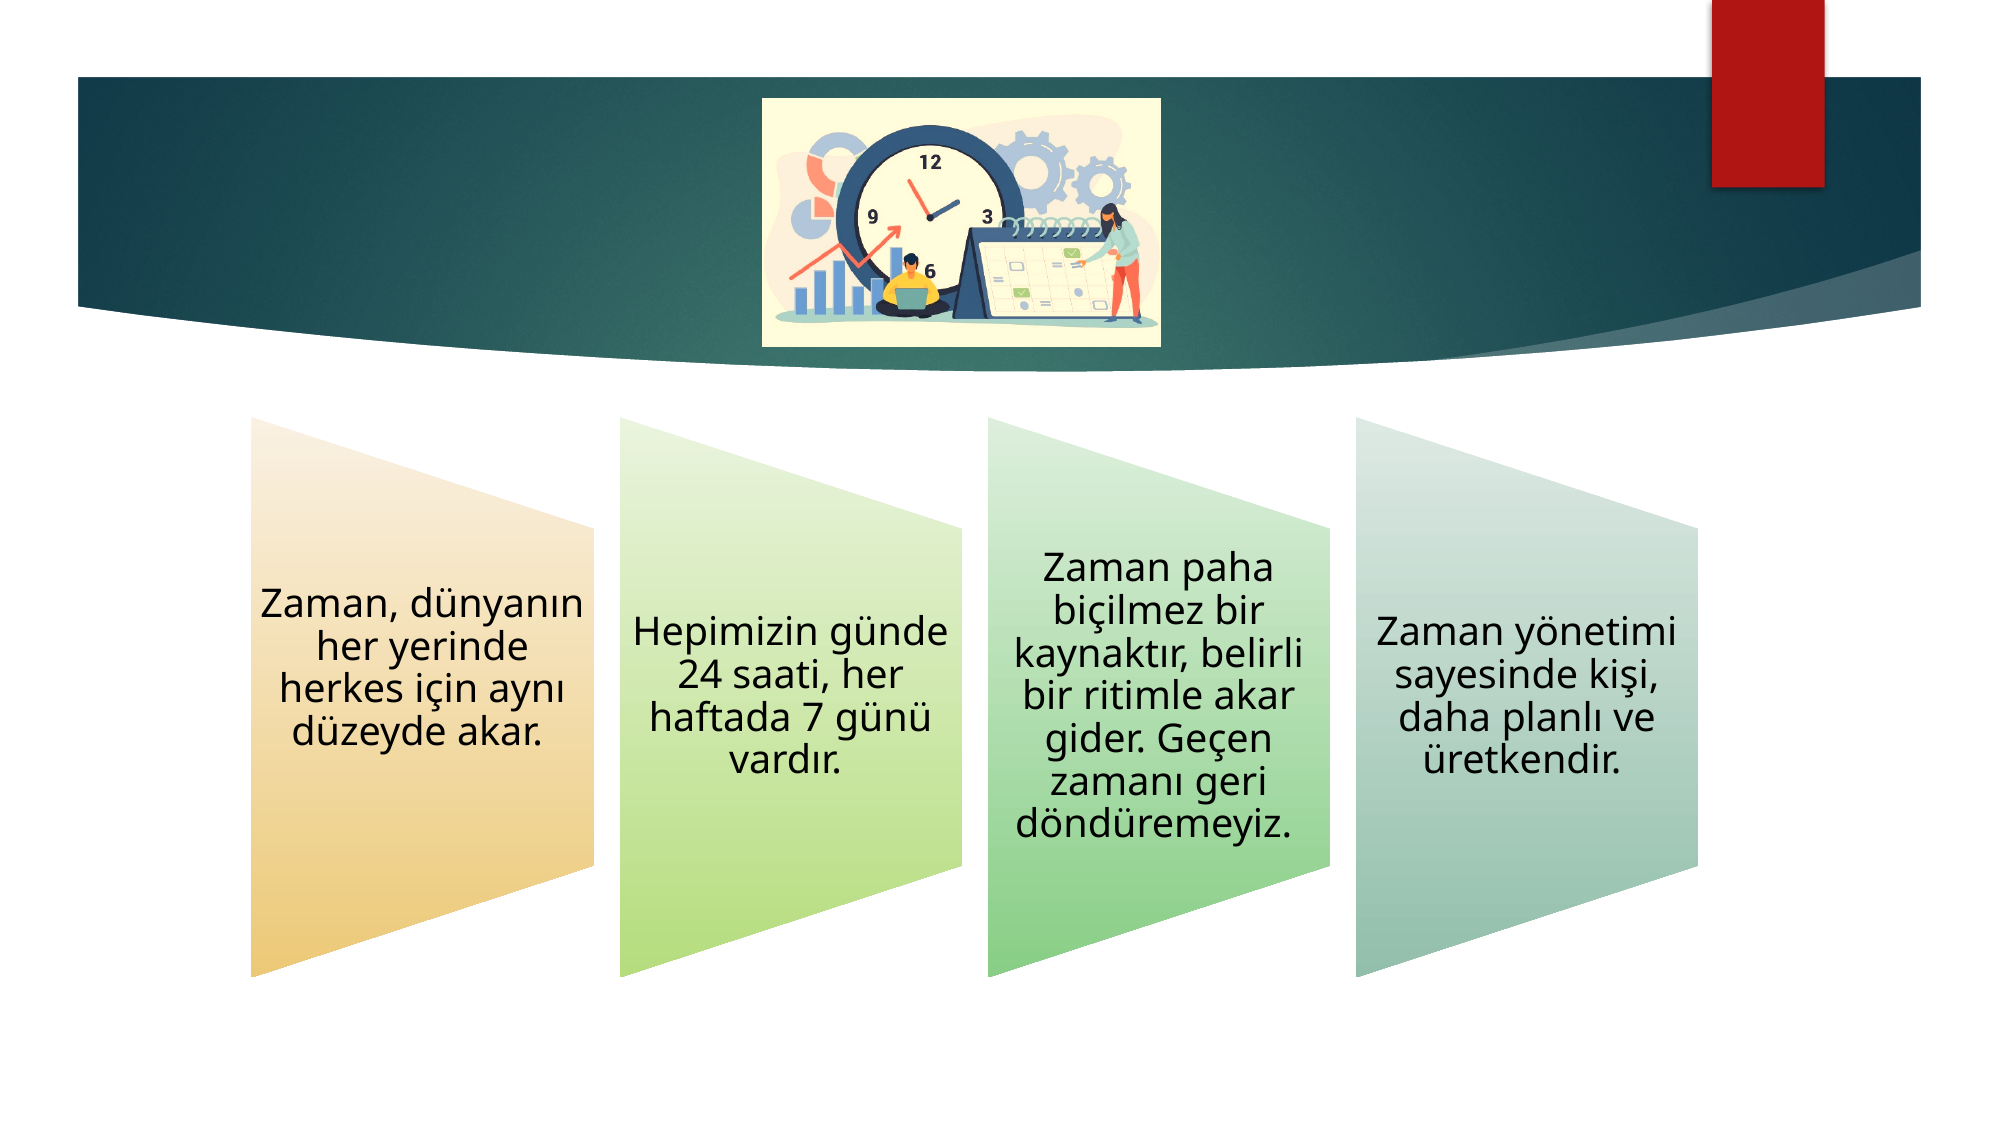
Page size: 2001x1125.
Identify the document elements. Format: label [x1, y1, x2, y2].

list [250, 416, 1699, 978]
picture [762, 98, 1161, 348]
